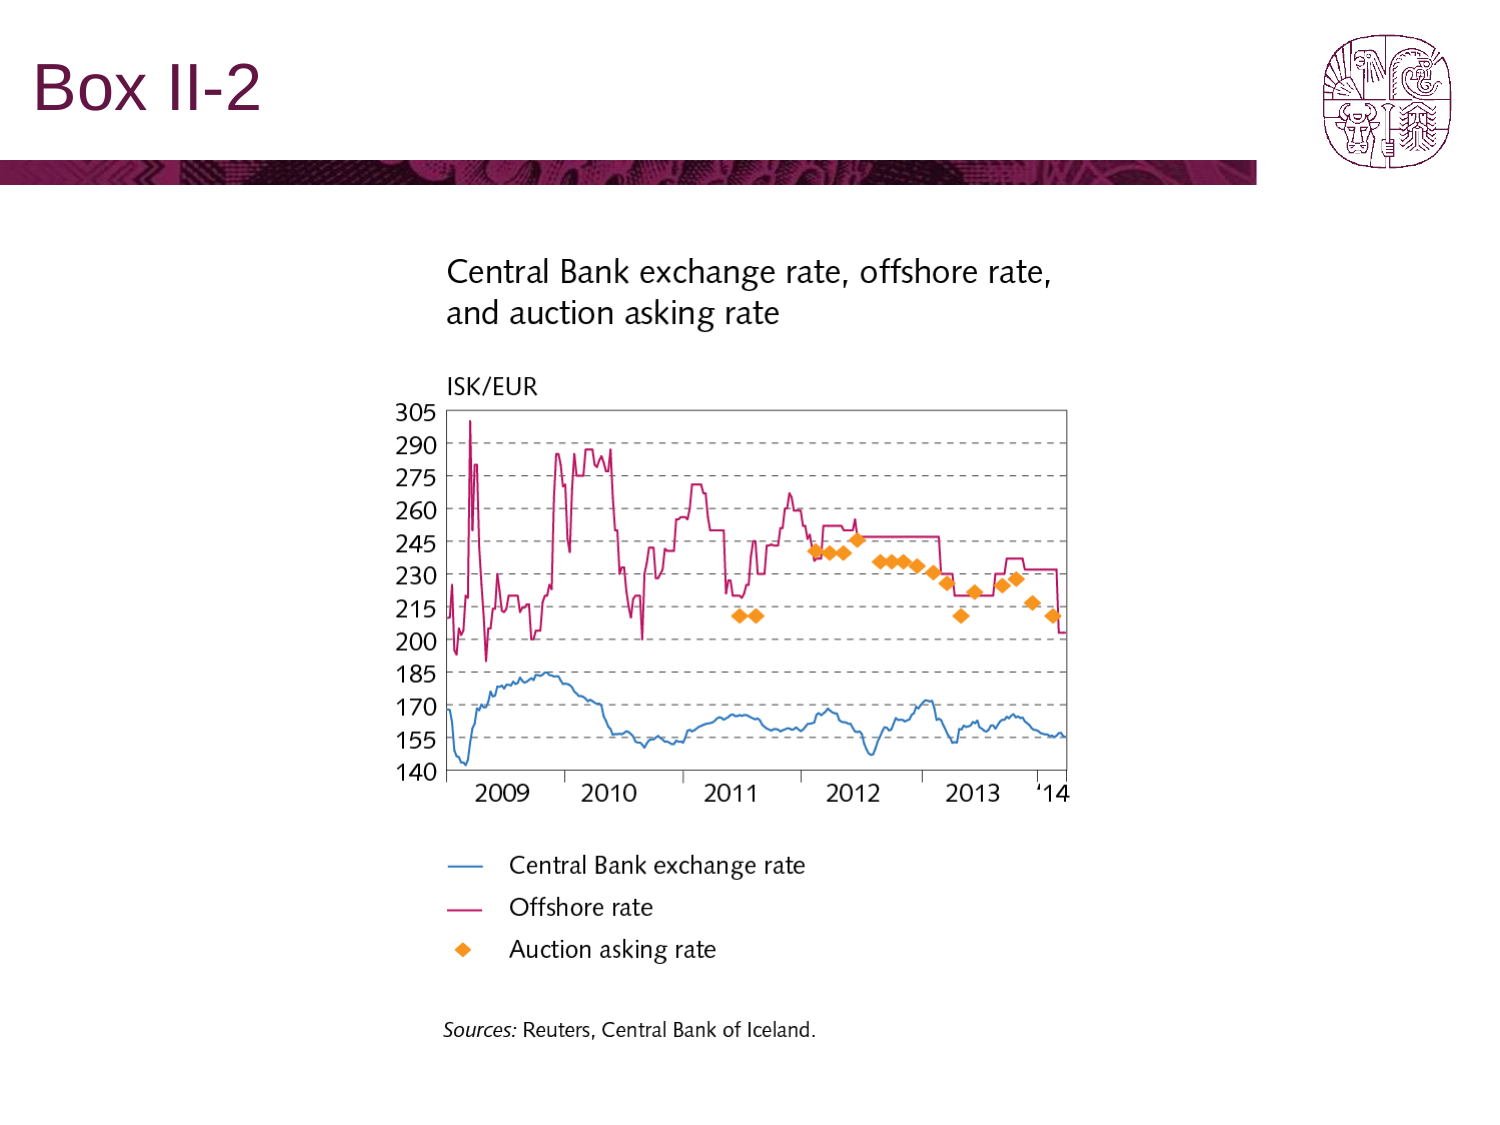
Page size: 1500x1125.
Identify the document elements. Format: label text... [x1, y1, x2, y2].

title Box II-2 [17, 19, 1247, 149]
picture [0, 160, 1258, 185]
picture [1316, 31, 1456, 173]
picture [395, 255, 1070, 1042]
